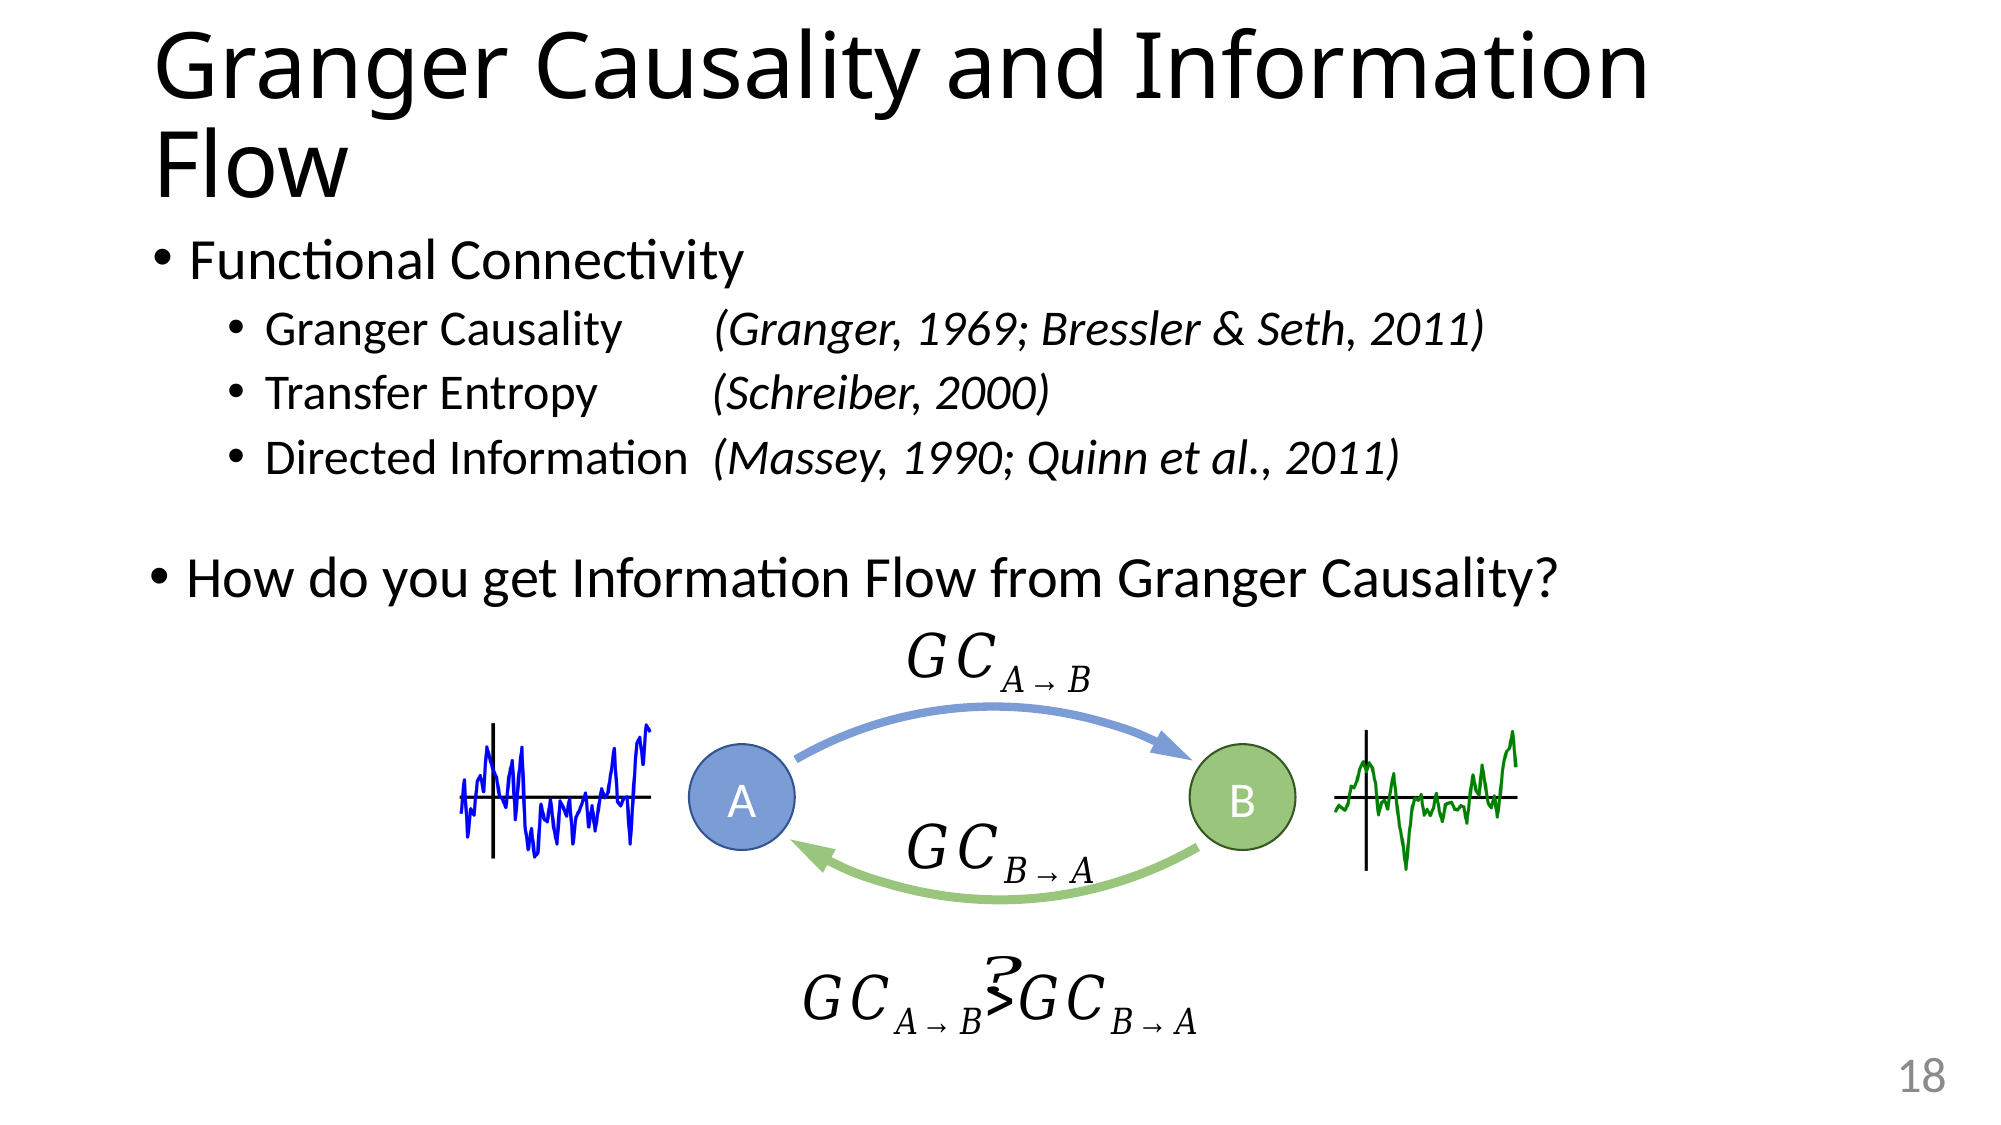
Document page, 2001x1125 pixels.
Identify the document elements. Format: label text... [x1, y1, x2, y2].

text_box How do you get Information Flow from Granger Causality? [134, 539, 597, 635]
text_box How do you get Information Flow from Granger Causality? [1396, 539, 1860, 635]
title Granger Causality and Information Flow [137, 50, 1863, 186]
picture [430, 700, 677, 894]
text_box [802, 945, 1198, 1043]
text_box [597, 109, 1396, 1125]
list Functional Connectivity Granger Causality (Granger, 1969; Bressler & Seth, 2011) Transfer Entropy (Schreiber, 2000) Directed Information (Massey, 1990; Quinn et al., 2011) [1396, 221, 1863, 501]
picture [1306, 704, 1542, 890]
list Functional Connectivity Granger Causality (Granger, 1969; Bressler & Seth, 2011) Transfer Entropy (Schreiber, 2000) Directed Information (Massey, 1990; Quinn et al., 2011) [137, 221, 597, 501]
slide_number 18 [1511, 1042, 1962, 1103]
